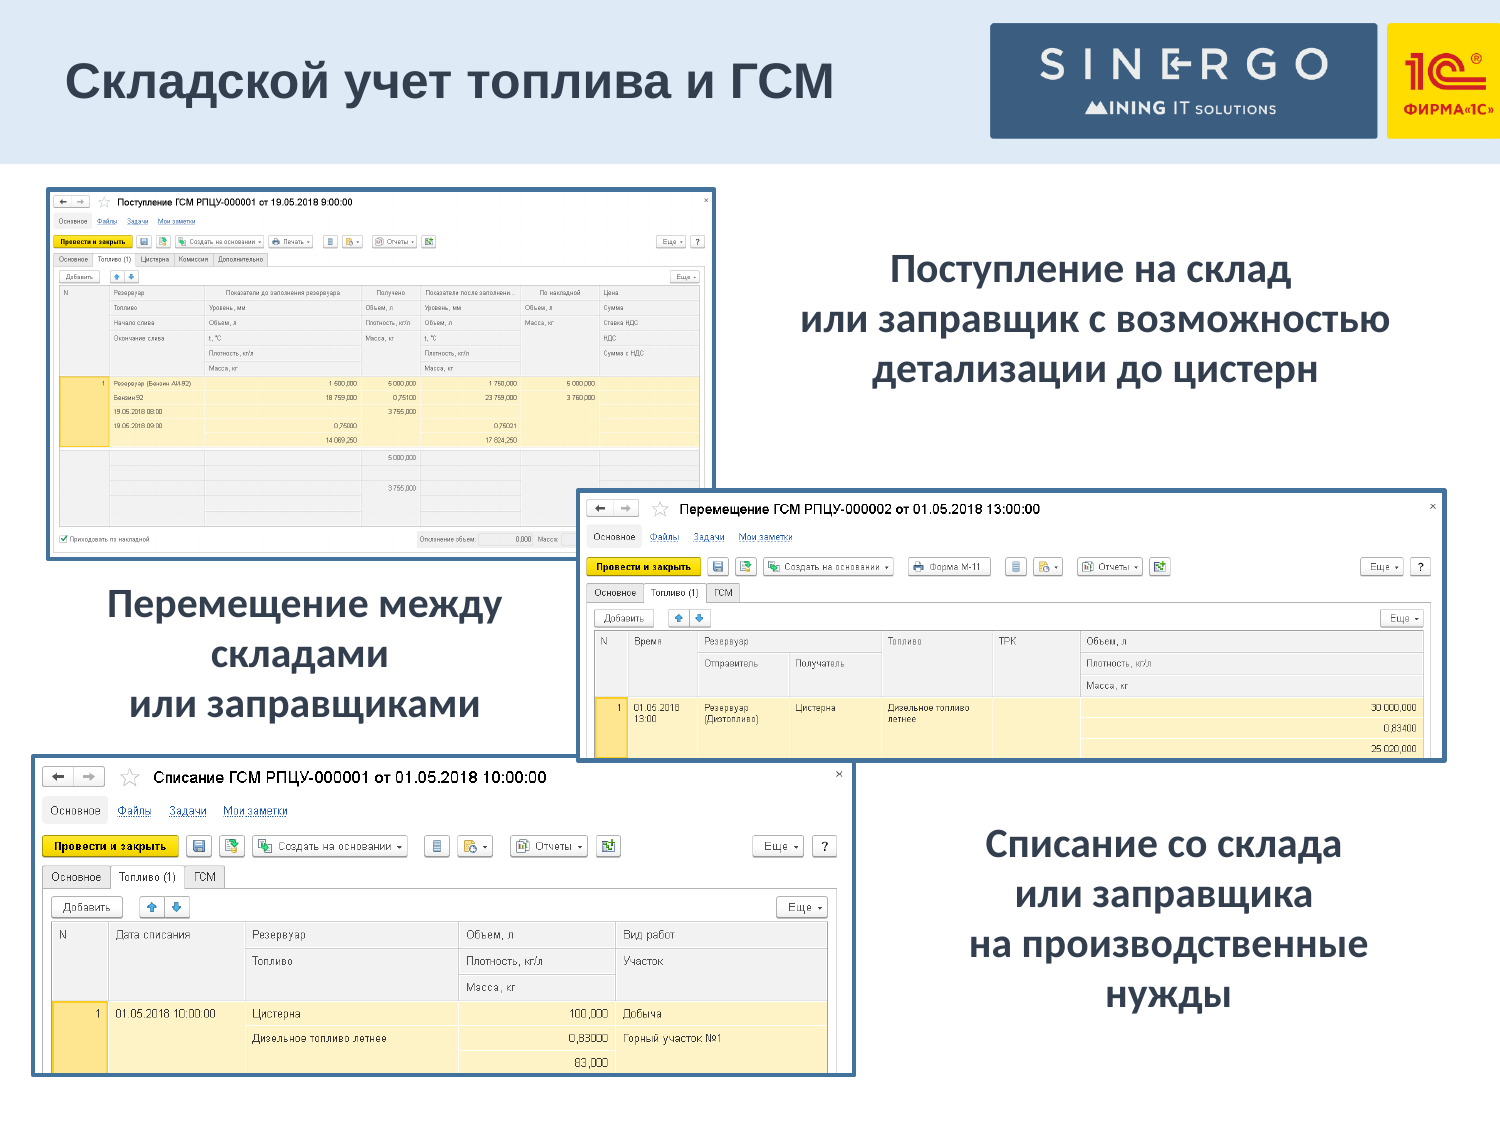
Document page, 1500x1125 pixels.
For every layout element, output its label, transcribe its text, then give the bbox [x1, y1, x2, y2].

title Складской учет топлива и ГСМ [50, 23, 960, 141]
text_box Поступление на склад или заправщик с возможностью детализации до цистерн [772, 233, 1419, 399]
picture [990, 23, 1500, 139]
text_box Списание со склада или заправщика на производственные нужды [895, 808, 1443, 1024]
picture [34, 191, 1443, 1074]
text_box Перемещение между складами или заправщиками [54, 567, 556, 733]
